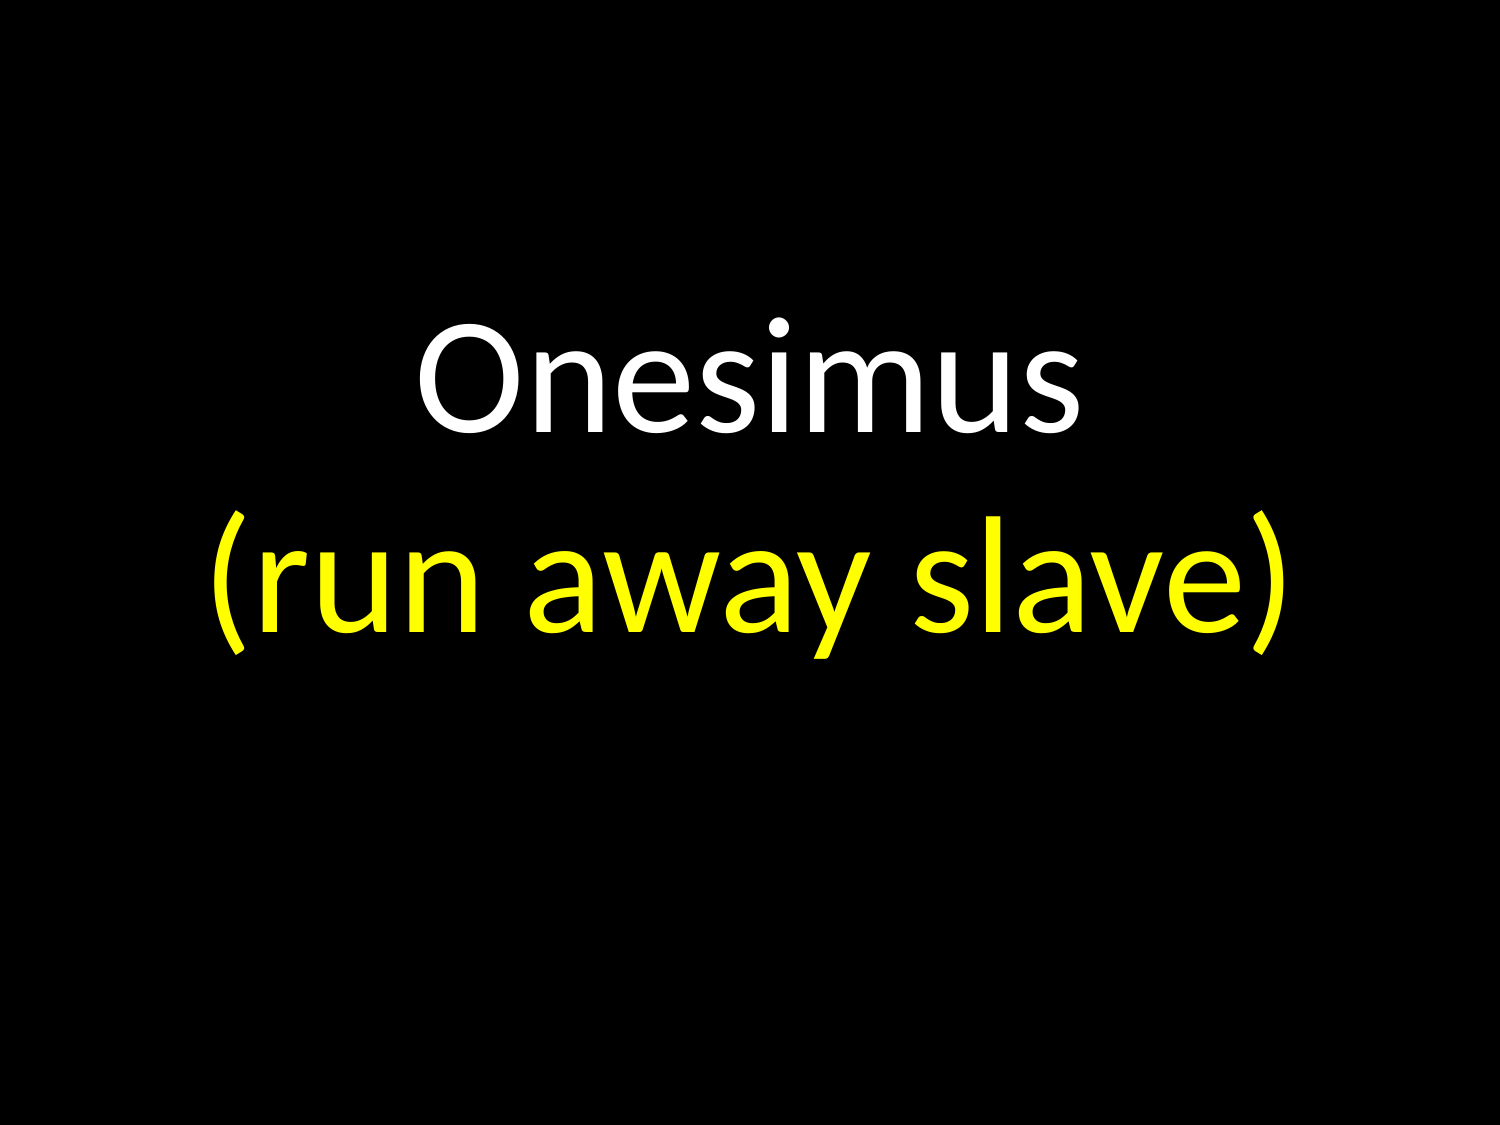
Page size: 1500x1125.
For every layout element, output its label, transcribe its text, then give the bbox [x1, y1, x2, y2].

title Onesimus (run away slave) [112, 0, 1388, 932]
